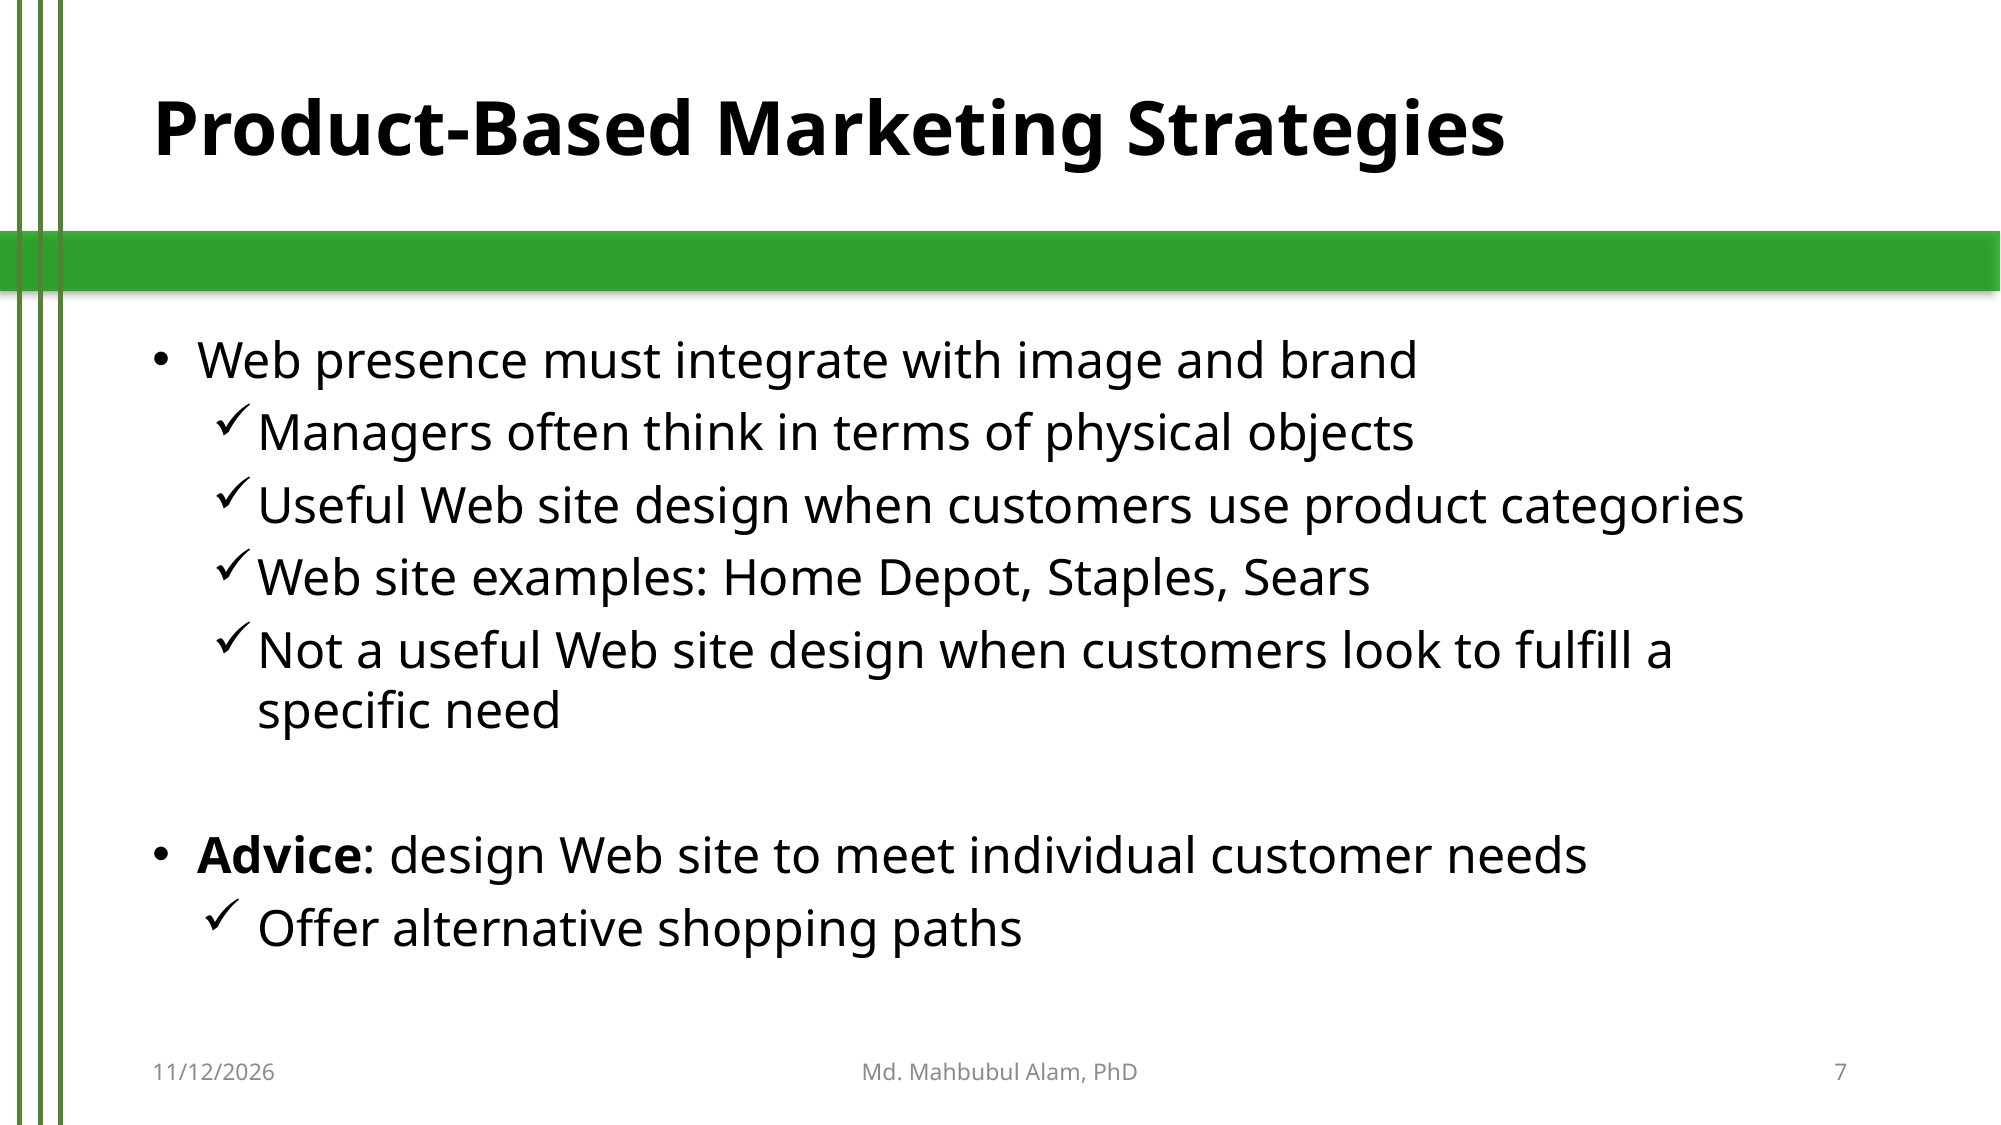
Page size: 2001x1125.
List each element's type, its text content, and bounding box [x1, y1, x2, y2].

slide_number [137, 1042, 588, 1103]
footer Md. Mahbubul Alam, PhD [662, 1042, 1338, 1103]
title Product-Based Marketing Strategies [137, 59, 1842, 202]
slide_number 7 [1714, 1042, 1863, 1103]
list Web presence must integrate with image and brand Managers often think in terms of physical objects Useful Web site design when customers use product categories Web site examples: Home Depot, Staples, Sears Not a useful Web site design when customers look to fulfill a specific need Advice: design Web site to meet individual customer needs Offer alternative shopping paths [137, 320, 1863, 1014]
